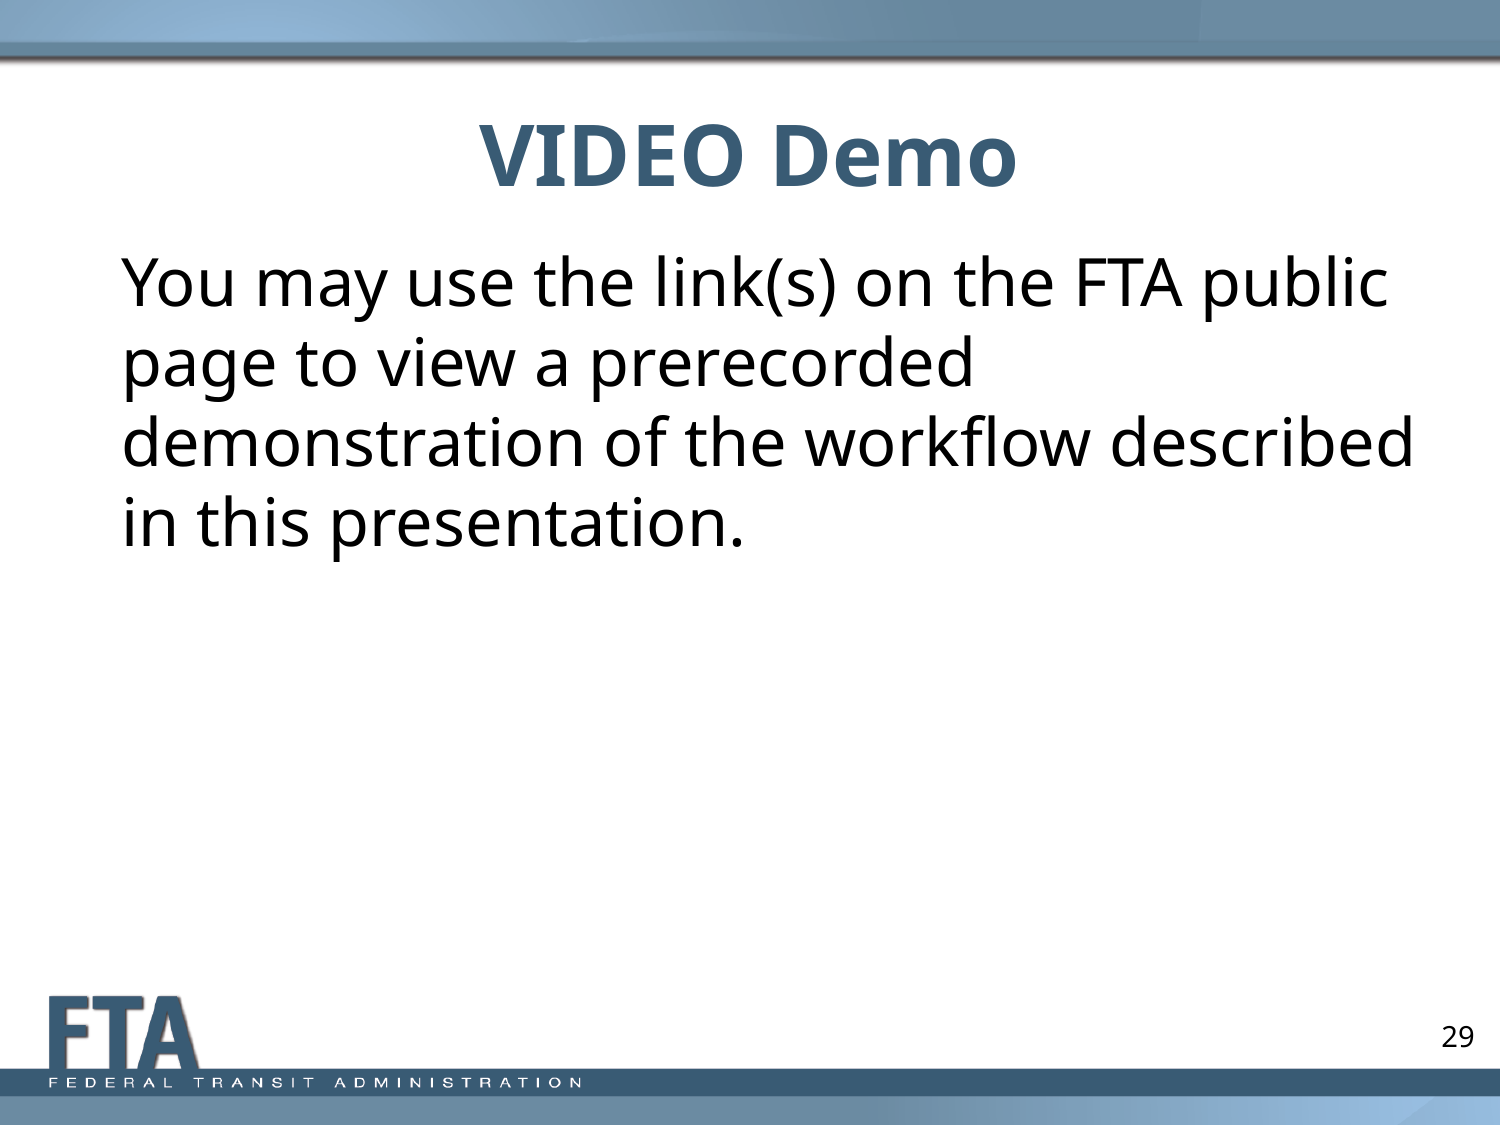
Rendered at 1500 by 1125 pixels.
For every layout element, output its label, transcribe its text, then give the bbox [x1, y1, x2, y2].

title VIDEO Demo [74, 71, 1426, 233]
picture [0, 0, 1500, 75]
picture [0, 992, 1500, 1125]
list You may use the link(s) on the FTA public page to view a prerecorded demonstration of the workflow described in this presentation. [105, 232, 1457, 549]
